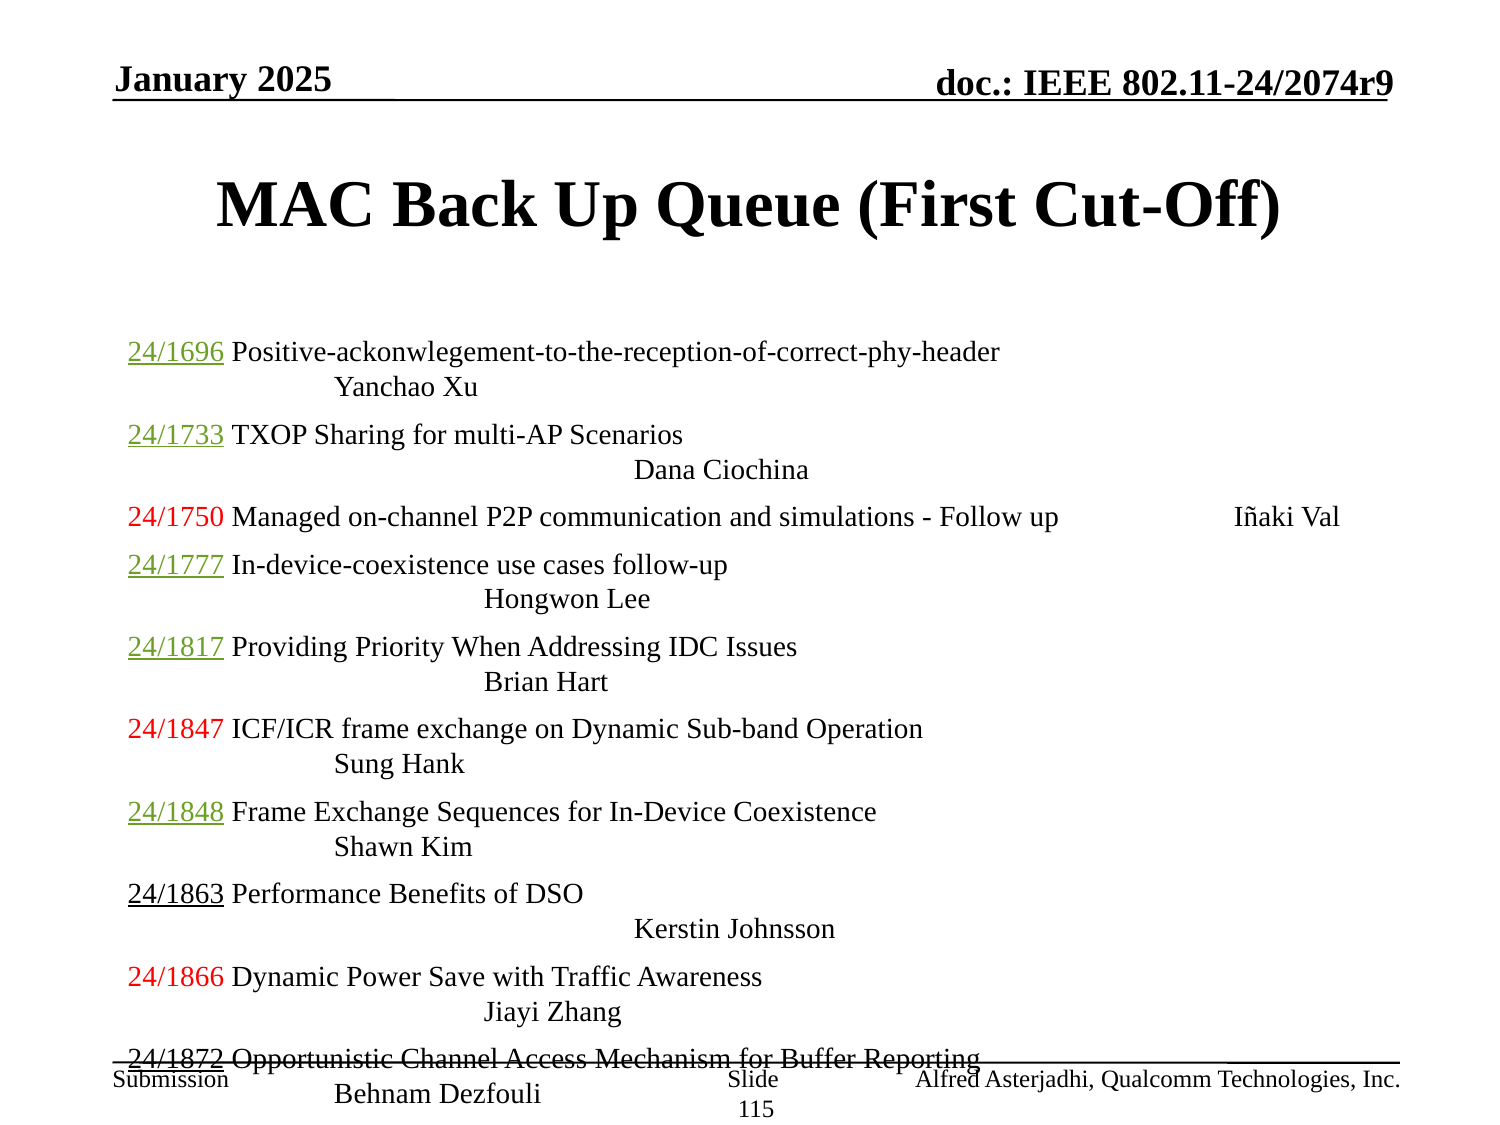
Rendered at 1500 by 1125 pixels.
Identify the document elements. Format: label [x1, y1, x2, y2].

list [112, 324, 1388, 1063]
footer [878, 1061, 1402, 1093]
slide_number [712, 1061, 800, 1123]
title [112, 112, 1388, 288]
slide_number [114, 54, 423, 100]
